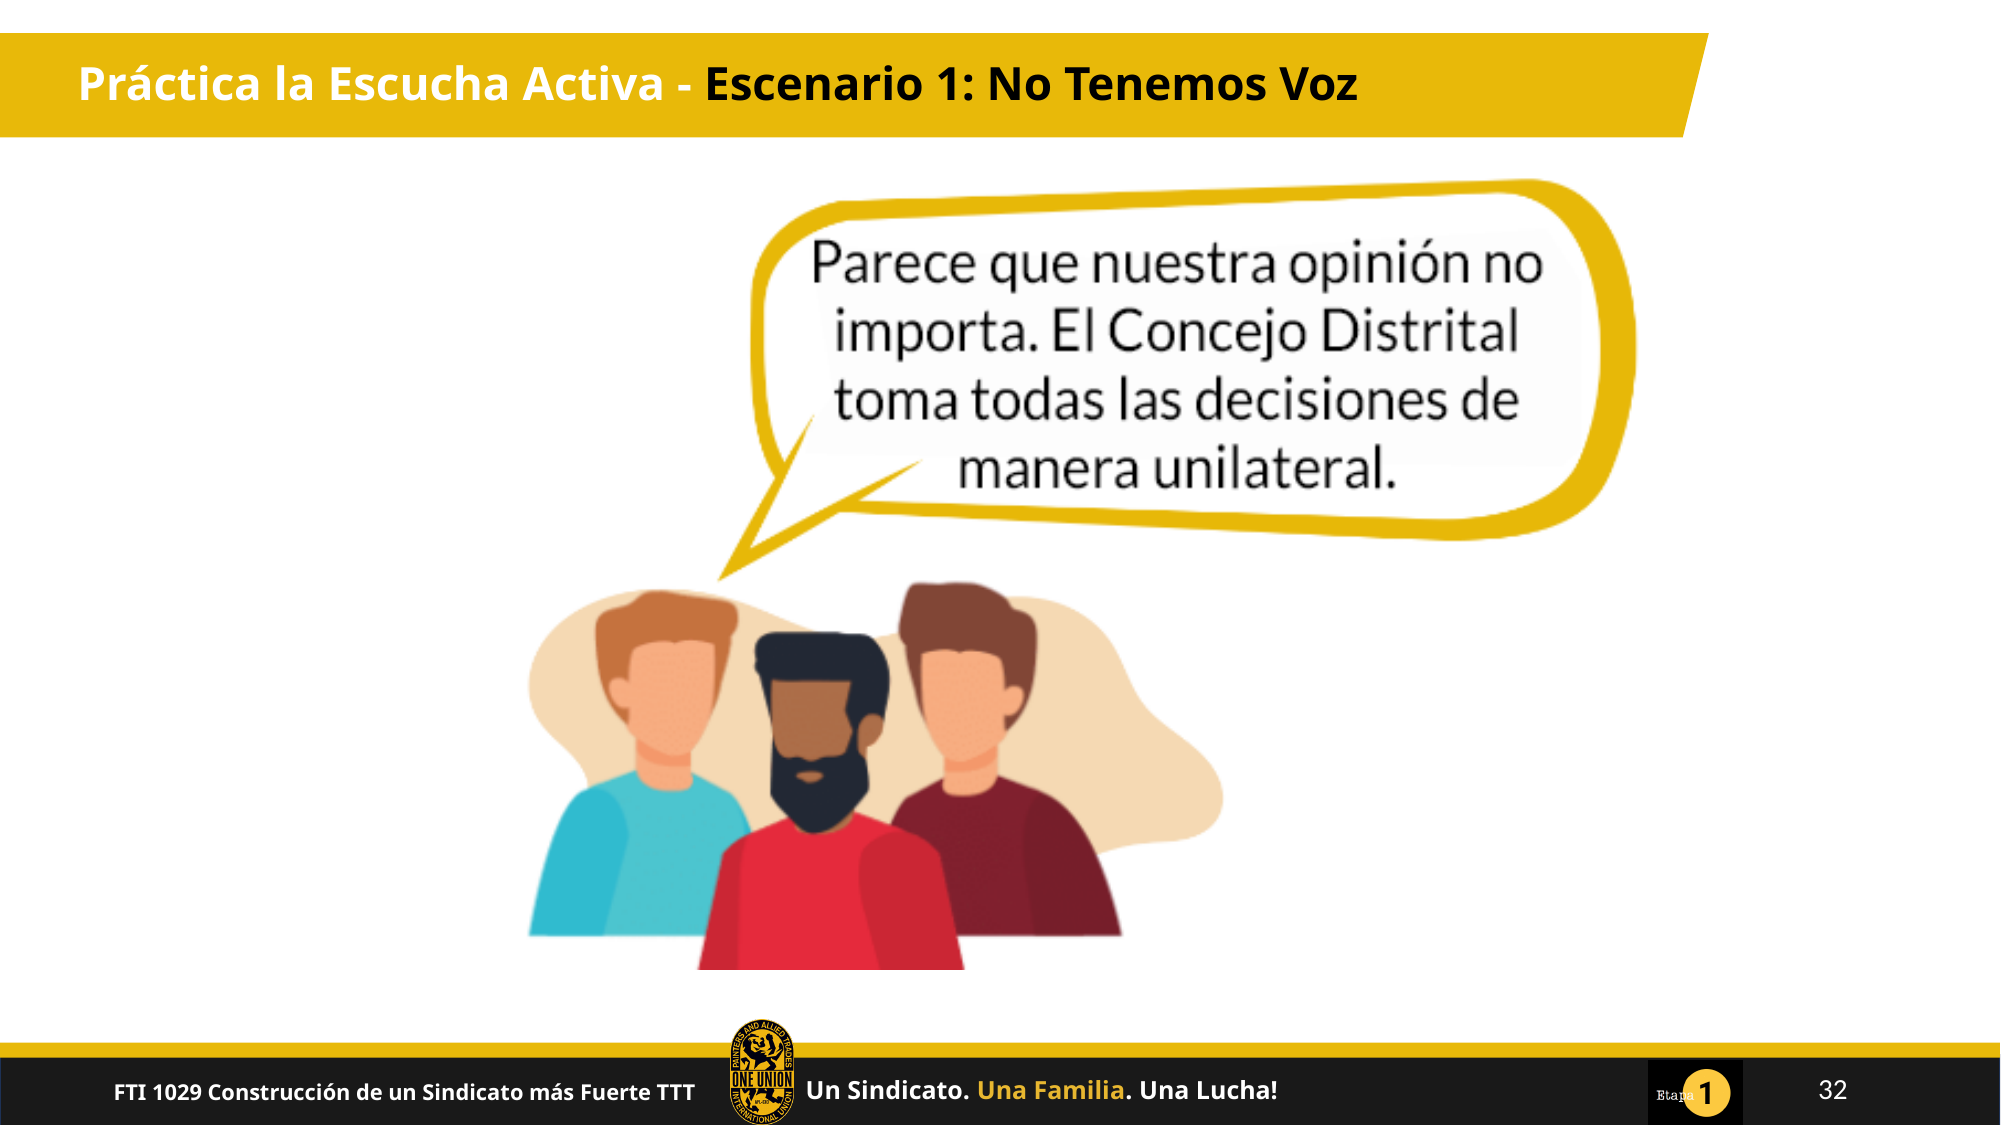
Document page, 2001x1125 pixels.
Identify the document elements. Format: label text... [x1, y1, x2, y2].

picture [1648, 1060, 1743, 1125]
picture [730, 1019, 794, 1059]
text_box FTI 1029 Construcción de un Sindicato más Fuerte TTT [98, 1059, 1824, 1125]
picture [506, 155, 1643, 970]
title Práctica la Escucha Activa - Escenario 1: No Tenemos Voz [62, 0, 1788, 195]
